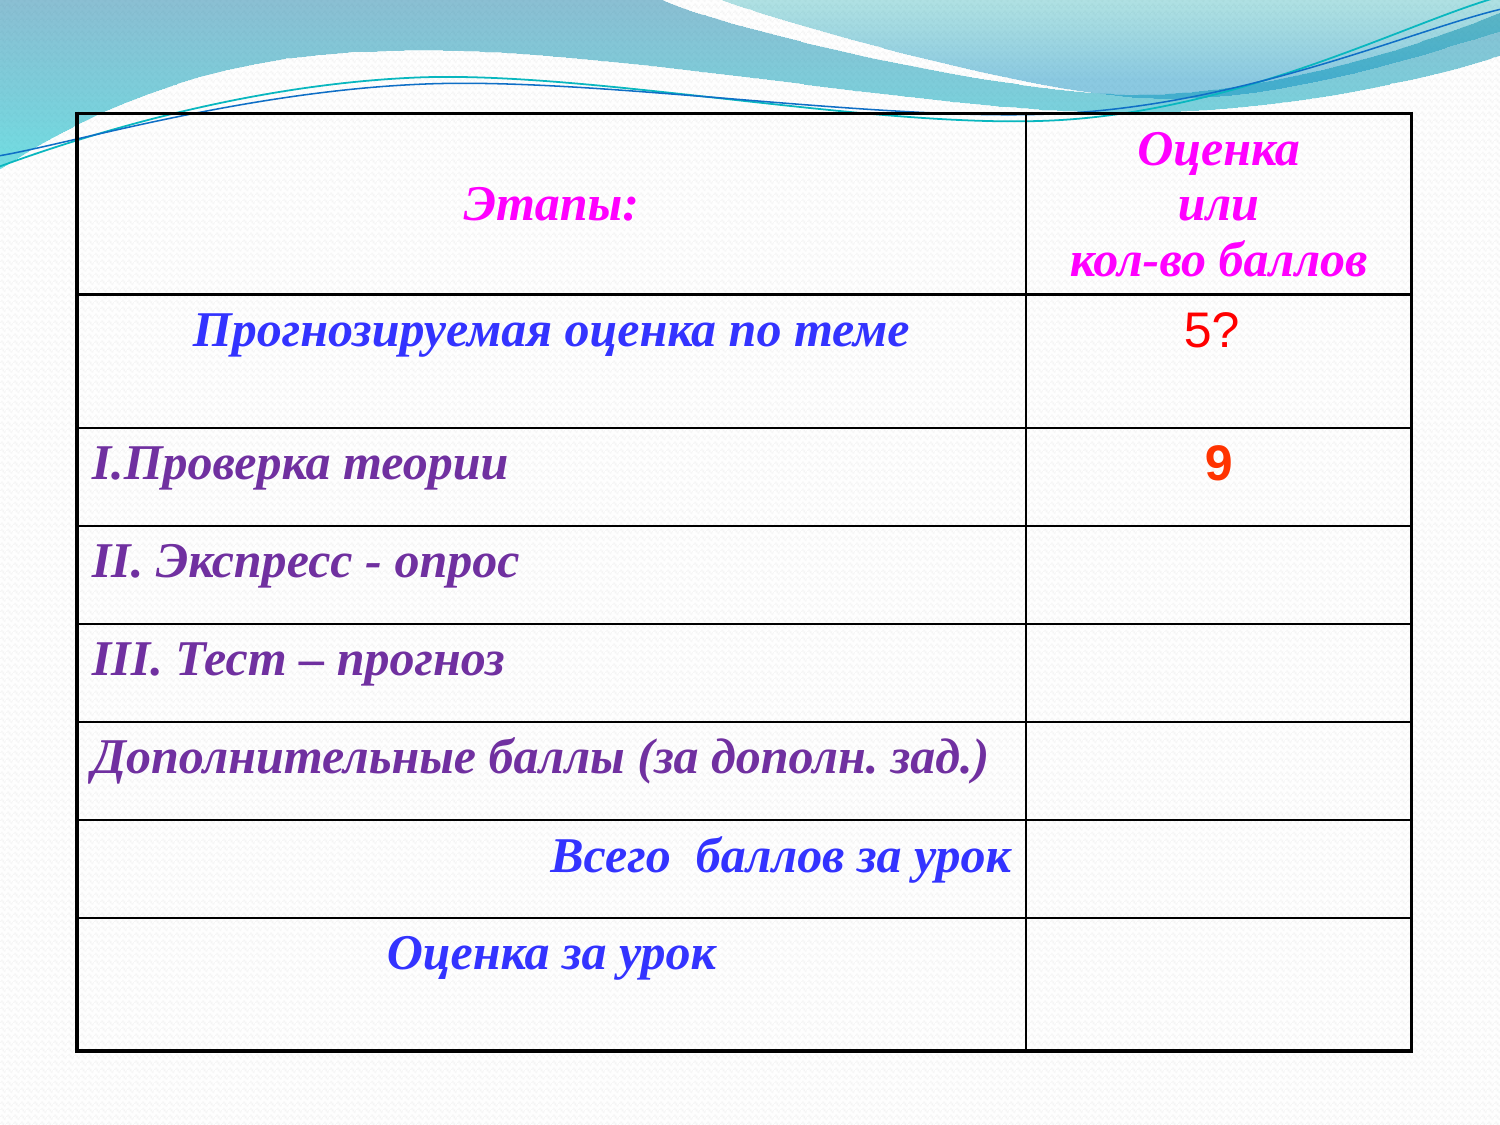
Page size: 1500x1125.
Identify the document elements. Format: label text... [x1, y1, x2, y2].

table_cell Всего баллов за урок [79, 821, 1025, 917]
table_cell Дополнительные баллы (за дополн. зад.) [79, 723, 1025, 819]
table_cell [1027, 527, 1410, 623]
table_cell Прогнозируемая оценка по теме [79, 296, 1025, 427]
text_box [357, 833, 878, 879]
table_cell Оценка за урок [79, 919, 1025, 1049]
table_header Оценка или кол-во баллов [1027, 115, 1410, 293]
table_cell 5? [1027, 296, 1410, 427]
table_cell 9 [1027, 429, 1410, 525]
table_cell [1027, 625, 1410, 721]
table_header Этапы: [79, 115, 1025, 293]
table_cell II. Экспресс - опрос [79, 527, 1025, 623]
table_cell [1027, 821, 1410, 917]
table_cell [1027, 919, 1410, 1049]
table_cell [1027, 723, 1410, 819]
table_cell III. Тест – прогноз [79, 625, 1025, 721]
table_cell I.Проверка теории [79, 429, 1025, 525]
